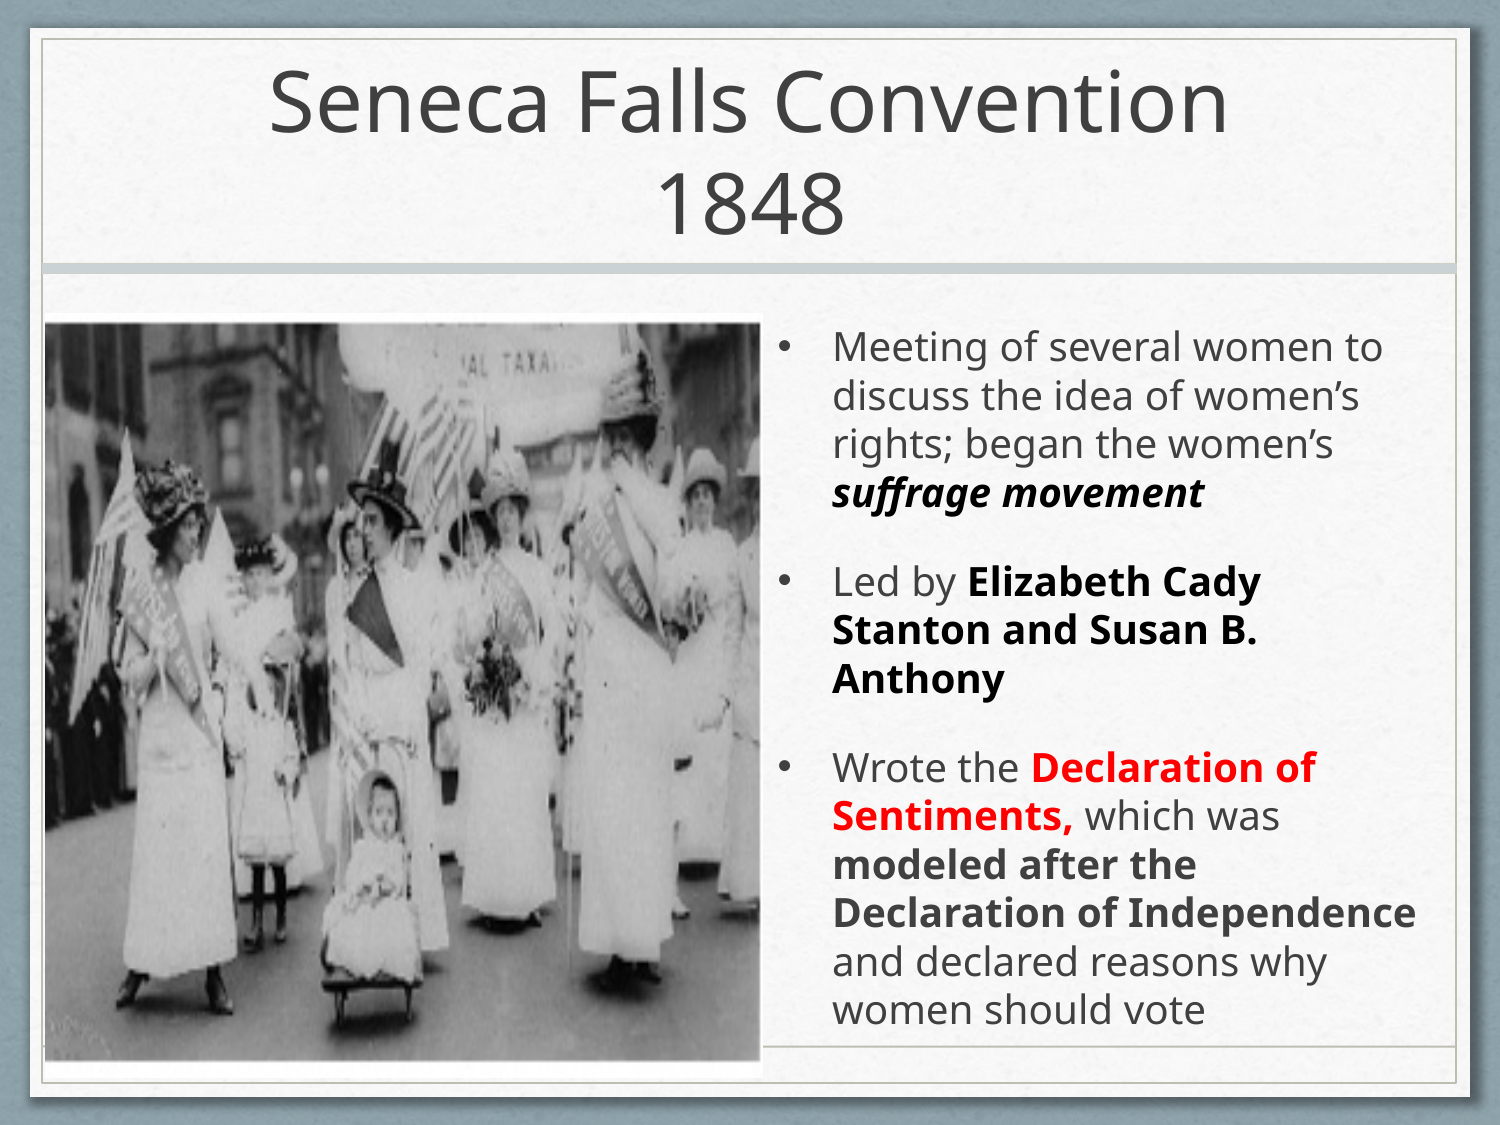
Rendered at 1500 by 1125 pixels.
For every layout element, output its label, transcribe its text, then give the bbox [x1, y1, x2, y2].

list Meeting of several women to discuss the idea of women’s rights; began the women’s suffrage movement Led by Elizabeth Cady Stanton and Susan B. Anthony Wrote the Declaration of Sentiments, which was modeled after the Declaration of Independence and declared reasons why women should vote [776, 313, 1444, 1078]
title Seneca Falls Convention 1848 [147, 40, 1353, 260]
picture [30, 28, 1470, 1097]
